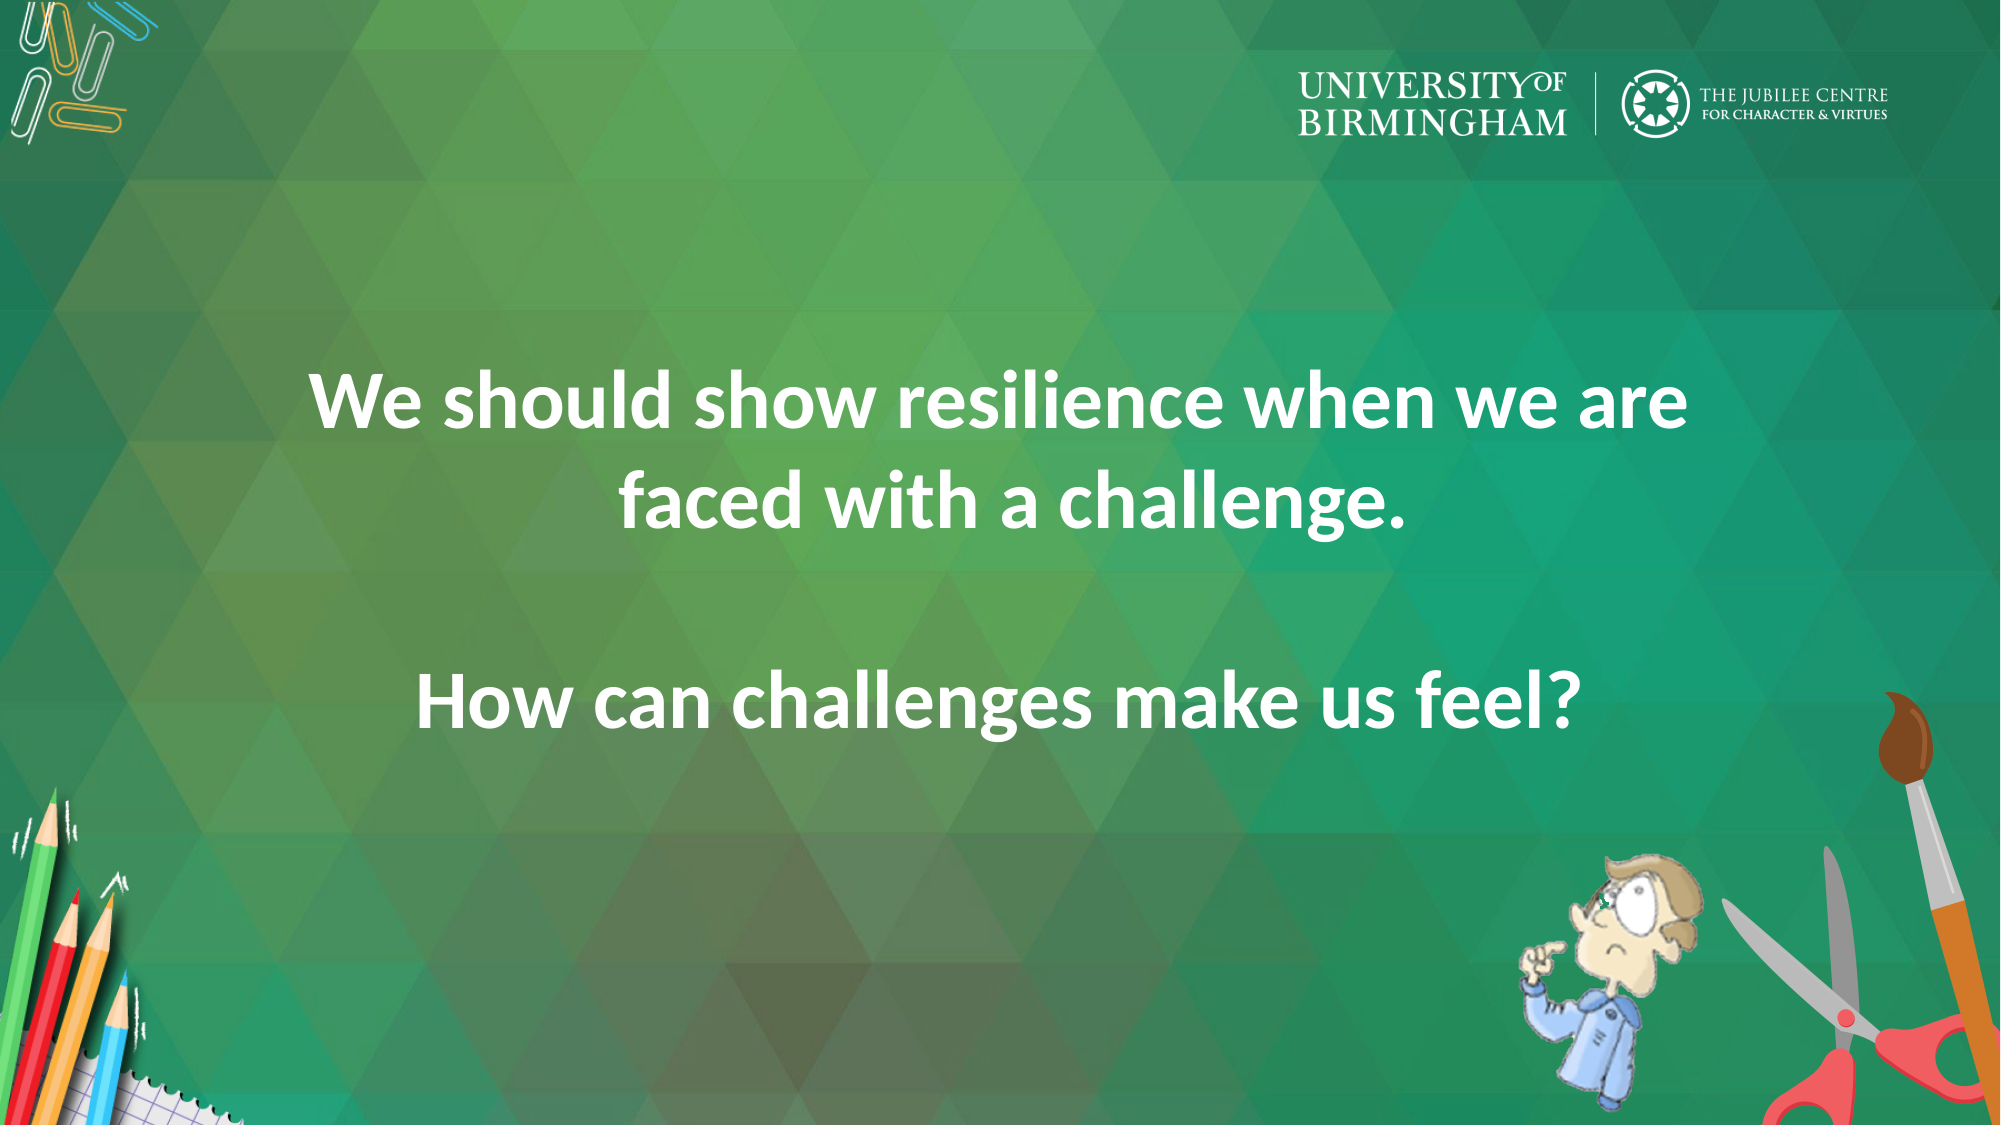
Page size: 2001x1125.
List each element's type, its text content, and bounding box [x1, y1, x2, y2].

picture [0, 0, 2001, 1125]
text_box We should show resilience when we are faced with a challenge. How can challenges make us feel? [222, 337, 1778, 753]
